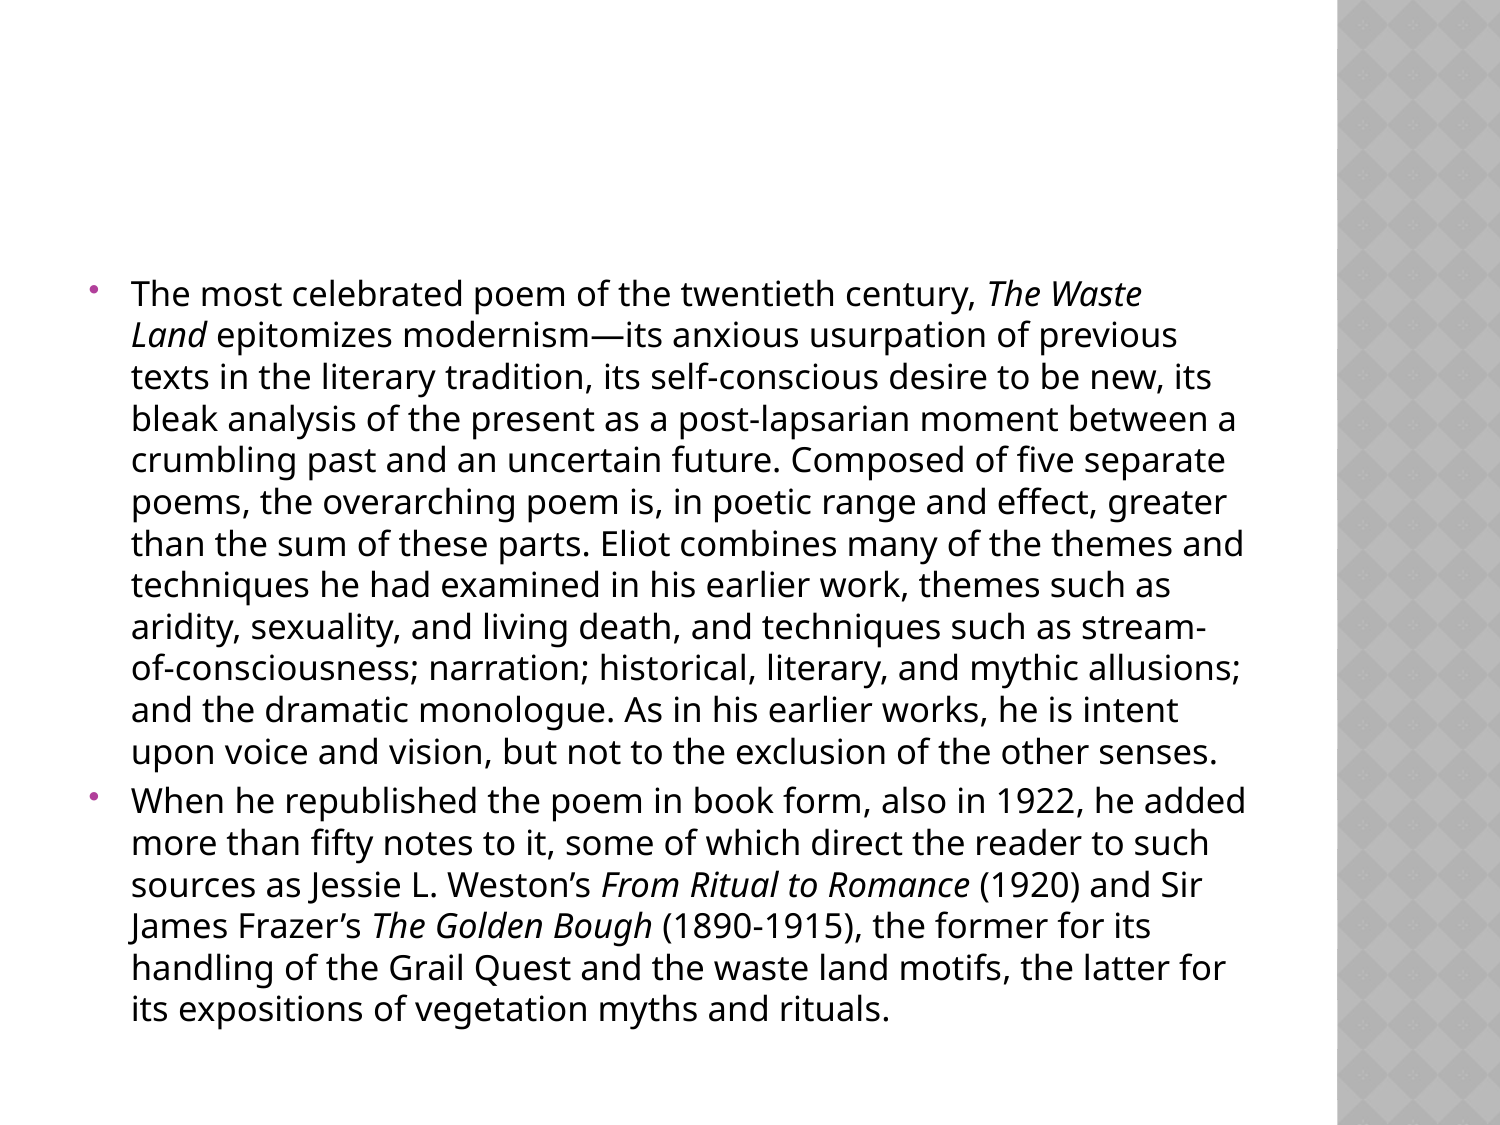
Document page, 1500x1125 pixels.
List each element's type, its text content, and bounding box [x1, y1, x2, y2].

list The most celebrated poem of the twentieth century, The Waste Land epitomizes modernism—its anxious usurpation of previous texts in the literary tradition, its self-conscious desire to be new, its bleak analysis of the present as a post-lapsarian moment between a crumbling past and an uncertain future. Composed of five separate poems, the overarching poem is, in poetic range and effect, greater than the sum of these parts. Eliot combines many of the themes and techniques he had examined in his earlier work, themes such as aridity, sexuality, and living death, and techniques such as stream-of-consciousness; narration; historical, literary, and mythic allusions; and the dramatic monologue. As in his earlier works, he is intent upon voice and vision, but not to the exclusion of the other senses. When he republished the poem in book form, also in 1922, he added more than fifty notes to it, some of which direct the reader to such sources as Jessie L. Weston’s From Ritual to Romance (1920) and Sir James Frazer’s The Golden Bough (1890-1915), the former for its handling of the Grail Quest and the waste land motifs, the latter for its expositions of vegetation myths and rituals. [75, 264, 1263, 1059]
